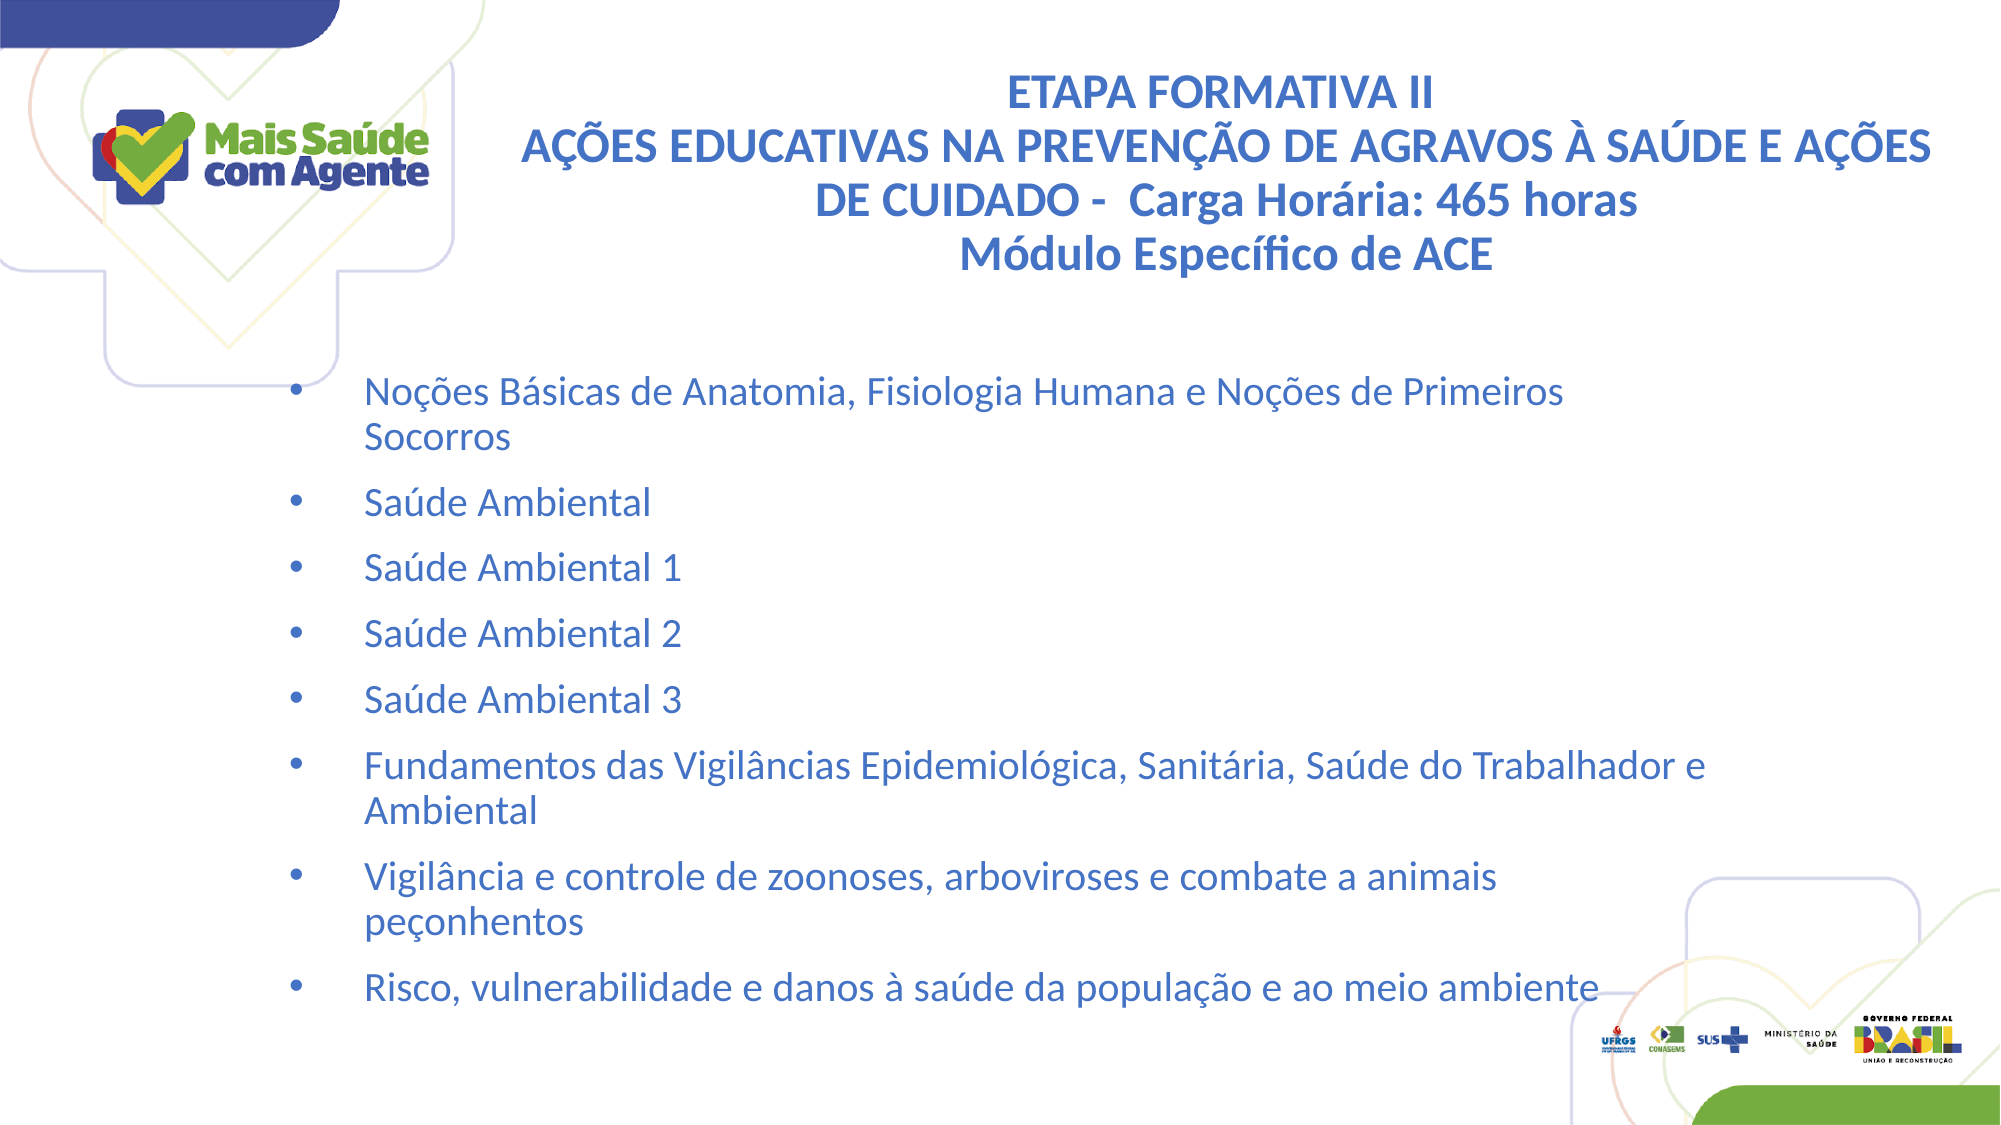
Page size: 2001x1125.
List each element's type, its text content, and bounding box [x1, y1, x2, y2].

picture [0, 0, 2000, 1125]
list Noções Básicas de Anatomia, Fisiologia Humana e Noções de Primeiros Socorros Saúde Ambiental Saúde Ambiental 1 Saúde Ambiental 2 Saúde Ambiental 3 Fundamentos das Vigilâncias Epidemiológica, Sanitária, Saúde do Trabalhador e Ambiental Vigilância e controle de zoonoses, arboviroses e combate a animais peçonhentos Risco, vulnerabilidade e danos à saúde da população e ao meio ambiente [274, 361, 1727, 1005]
title ETAPA FORMATIVA II AÇÕES EDUCATIVAS NA PREVENÇÃO DE AGRAVOS À SAÚDE E AÇÕES DE CUIDADO - Carga Horária: 465 horas Módulo Específico de ACE [500, 57, 1954, 363]
